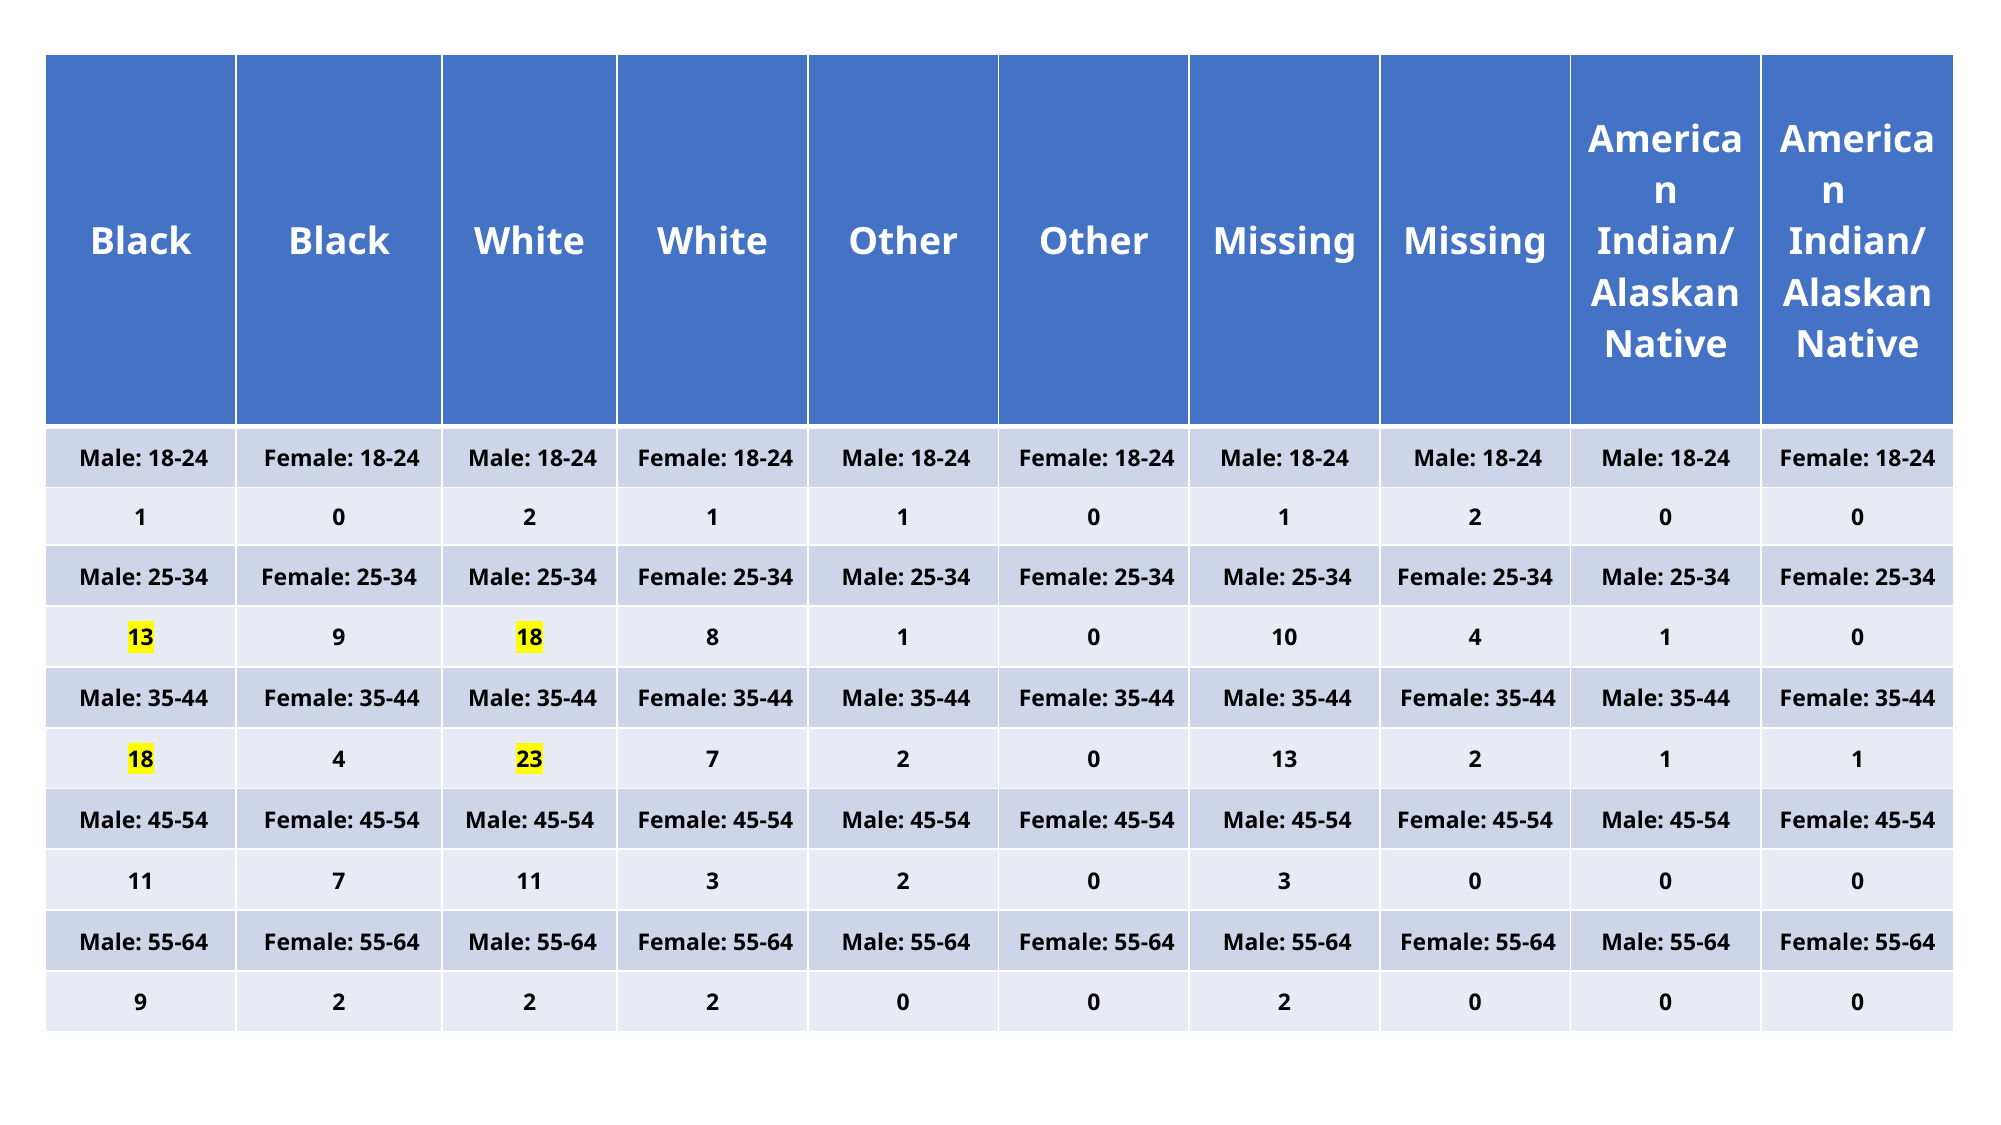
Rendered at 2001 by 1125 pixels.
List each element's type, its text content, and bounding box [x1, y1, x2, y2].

table_cell 0 [809, 972, 998, 1031]
table_cell 2 [618, 972, 807, 1031]
table_cell Male: 18-24 [809, 429, 998, 487]
table_cell Female: 35-44 [237, 668, 441, 727]
table_cell 3 [1190, 850, 1379, 909]
table_header American Indian/Alaskan Native [1571, 55, 1760, 424]
table_cell 1 [46, 488, 235, 544]
table_cell Female: 45-54 [237, 789, 441, 848]
table_header Missing [1381, 55, 1570, 424]
table_cell 2 [443, 972, 616, 1031]
table_cell Male: 35-44 [809, 668, 998, 727]
table_cell Female: 45-54 [999, 789, 1188, 848]
table_cell Female: 45-54 [1762, 789, 1953, 848]
table_cell Male: 18-24 [443, 429, 616, 487]
table_cell Male: 55-64 [1190, 911, 1379, 970]
table_header Other [809, 55, 998, 424]
table_cell Male: 45-54 [809, 789, 998, 848]
table_cell 7 [618, 729, 807, 788]
table_cell Female: 55-64 [999, 911, 1188, 970]
table_cell 9 [237, 607, 441, 666]
table_cell 11 [46, 850, 235, 909]
table_cell 0 [237, 488, 441, 544]
table_cell Female: 18-24 [237, 429, 441, 487]
table_cell 8 [618, 607, 807, 666]
table_cell Male: 25-34 [1571, 546, 1760, 605]
table_cell 0 [1381, 972, 1570, 1031]
table_cell Male: 18-24 [1190, 429, 1379, 487]
table_cell Male: 55-64 [809, 911, 998, 970]
table_cell 2 [1381, 488, 1570, 544]
table_cell 3 [618, 850, 807, 909]
table_cell 0 [999, 729, 1188, 788]
table_cell Female: 55-64 [1381, 911, 1570, 970]
table_cell Male: 45-54 [46, 789, 235, 848]
table_cell 1 [1762, 729, 1953, 788]
table_header White [443, 55, 616, 424]
table_header White [618, 55, 807, 424]
table_cell 4 [1381, 607, 1570, 666]
table_cell Female: 55-64 [1762, 911, 1953, 970]
table_cell Female: 55-64 [618, 911, 807, 970]
table_cell 13 [46, 607, 235, 666]
table_cell 7 [237, 850, 441, 909]
table_cell Female: 18-24 [999, 429, 1188, 487]
table_cell Male: 25-34 [809, 546, 998, 605]
table_cell 18 [443, 607, 616, 666]
table_cell Male: 55-64 [46, 911, 235, 970]
table_cell Male: 45-54 [1571, 789, 1760, 848]
table_cell 2 [1190, 972, 1379, 1031]
table_cell 10 [1190, 607, 1379, 666]
table_cell 4 [237, 729, 441, 788]
table_cell 1 [809, 488, 998, 544]
table_header Other [999, 55, 1188, 424]
table_cell 18 [46, 729, 235, 788]
table_cell 13 [1190, 729, 1379, 788]
table_cell 1 [1571, 729, 1760, 788]
table_cell Female: 25-34 [1381, 546, 1570, 605]
table_cell Female: 25-34 [237, 546, 441, 605]
table_cell Male: 45-54 [443, 789, 616, 848]
table_cell 0 [1762, 972, 1953, 1031]
table_cell 1 [809, 607, 998, 666]
table_cell Female: 35-44 [1762, 668, 1953, 727]
table_cell Male: 35-44 [1190, 668, 1379, 727]
table_cell 0 [999, 488, 1188, 544]
table_cell Male: 35-44 [46, 668, 235, 727]
table_cell Female: 45-54 [1381, 789, 1570, 848]
table_cell 0 [1762, 488, 1953, 544]
table_cell 2 [237, 972, 441, 1031]
table_cell 0 [1571, 972, 1760, 1031]
table_header American Indian/Alaskan Native [1762, 55, 1953, 424]
table_cell 0 [999, 850, 1188, 909]
table_cell 0 [1571, 488, 1760, 544]
table_cell 0 [1381, 850, 1570, 909]
table_cell 0 [1762, 850, 1953, 909]
table_cell 0 [999, 972, 1188, 1031]
table_cell 0 [999, 607, 1188, 666]
table_cell 2 [809, 729, 998, 788]
table_cell Female: 55-64 [237, 911, 441, 970]
table_cell Male: 18-24 [1381, 429, 1570, 487]
table_cell Male: 25-34 [46, 546, 235, 605]
table_cell Male: 25-34 [1190, 546, 1379, 605]
table_cell 0 [1762, 607, 1953, 666]
table_cell 23 [443, 729, 616, 788]
table_cell Male: 55-64 [1571, 911, 1760, 970]
table_header Missing [1190, 55, 1379, 424]
table_cell Male: 45-54 [1190, 789, 1379, 848]
table_cell 1 [1571, 607, 1760, 666]
table_cell 2 [809, 850, 998, 909]
table_cell Female: 18-24 [618, 429, 807, 487]
table_cell Male: 18-24 [1571, 429, 1760, 487]
table_cell Female: 25-34 [618, 546, 807, 605]
table_header Black [237, 55, 441, 424]
table_cell Male: 18-24 [46, 429, 235, 487]
table_cell Female: 45-54 [618, 789, 807, 848]
table_header Black [46, 55, 235, 424]
table_cell 2 [1381, 729, 1570, 788]
table_cell Male: 35-44 [443, 668, 616, 727]
table_cell Male: 25-34 [443, 546, 616, 605]
table_cell 11 [443, 850, 616, 909]
table_cell 9 [46, 972, 235, 1031]
table_cell Male: 55-64 [443, 911, 616, 970]
table_cell 2 [443, 488, 616, 544]
table_cell Female: 35-44 [999, 668, 1188, 727]
table_cell Female: 35-44 [618, 668, 807, 727]
table_cell 1 [618, 488, 807, 544]
table_cell Male: 35-44 [1571, 668, 1760, 727]
table_cell 1 [1190, 488, 1379, 544]
table_cell 0 [1571, 850, 1760, 909]
table_cell Female: 18-24 [1762, 429, 1953, 487]
table_cell Female: 35-44 [1381, 668, 1570, 727]
table_cell Female: 25-34 [1762, 546, 1953, 605]
table_cell Female: 25-34 [999, 546, 1188, 605]
